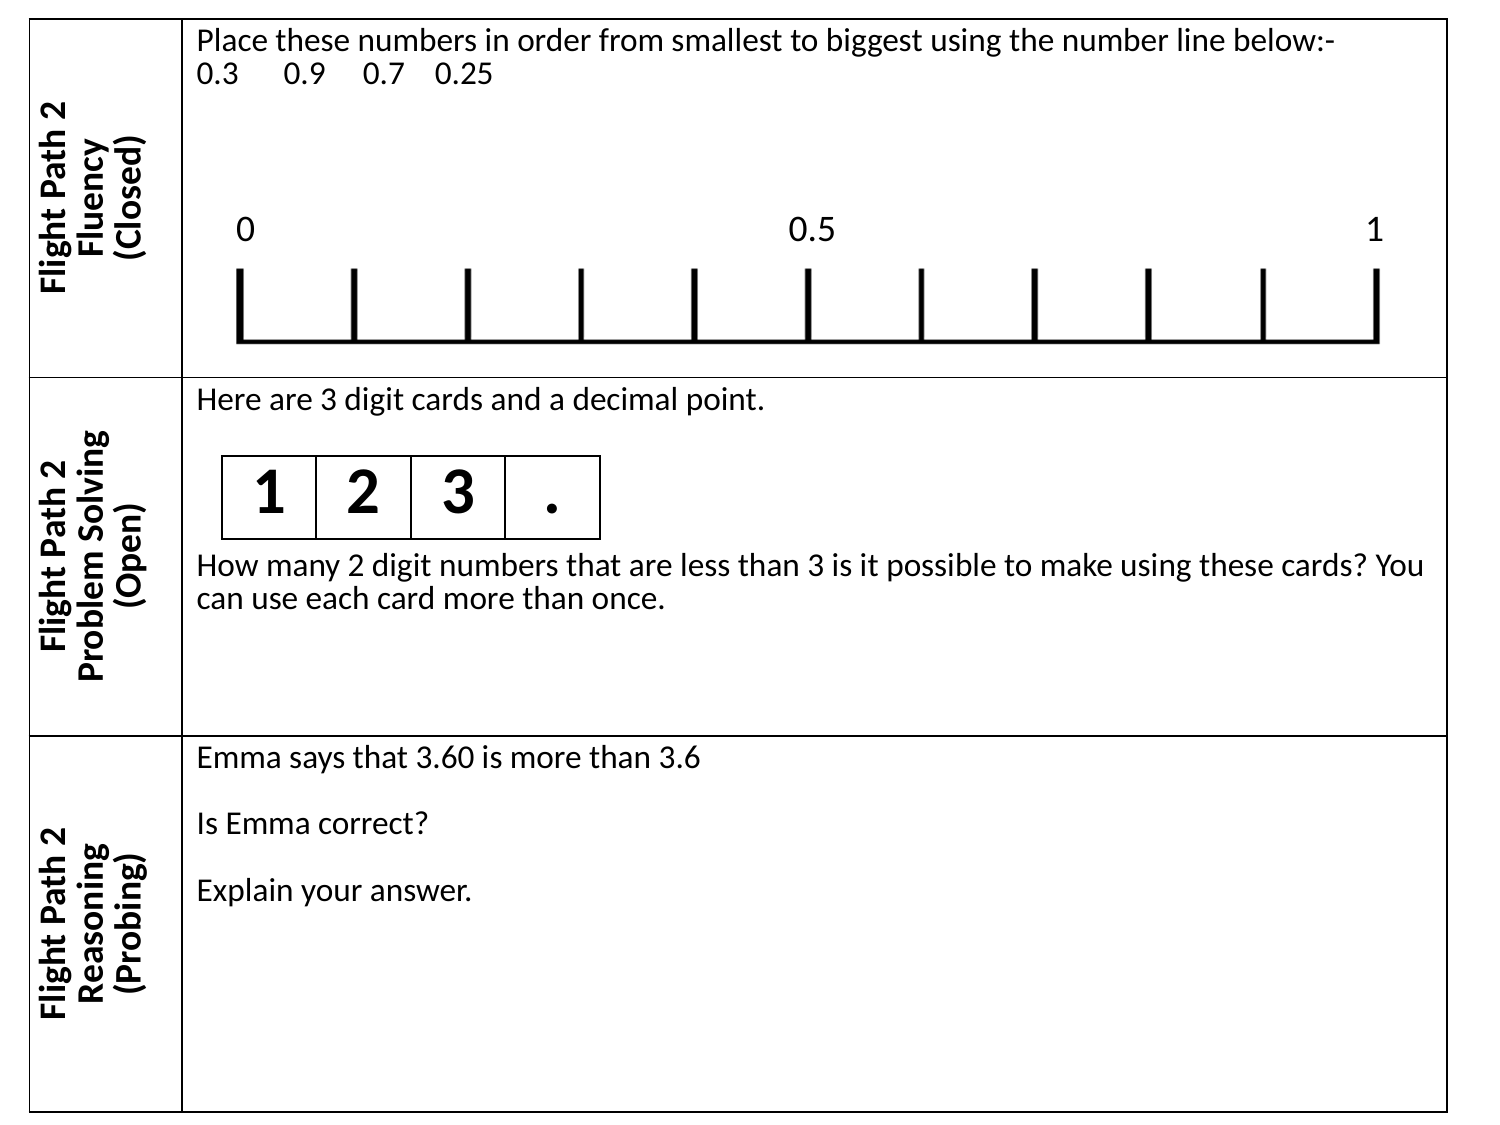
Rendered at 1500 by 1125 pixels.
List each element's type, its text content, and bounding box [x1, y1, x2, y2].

table_header Place these numbers in order from smallest to biggest using the number line below:- 0.3 0.9 0.7 0.25 [183, 20, 1446, 377]
table_cell Flight Path 2 Problem Solving (Open) [30, 378, 181, 735]
table_cell Flight Path 2 Reasoning (Probing) [30, 737, 181, 1111]
table_header . [506, 457, 599, 538]
table_header 1 [223, 457, 315, 538]
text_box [194, 195, 1436, 375]
table_header Flight Path 2 Fluency (Closed) [30, 20, 181, 377]
table_header 2 [317, 457, 410, 538]
table_cell Here are 3 digit cards and a decimal point. How many 2 digit numbers that are less than 3 is it possible to make using these cards? You can use each card more than once. [183, 378, 1446, 735]
table_cell Emma says that 3.60 is more than 3.6 Is Emma correct? Explain your answer. [183, 737, 1446, 1111]
table_header 3 [412, 457, 504, 538]
